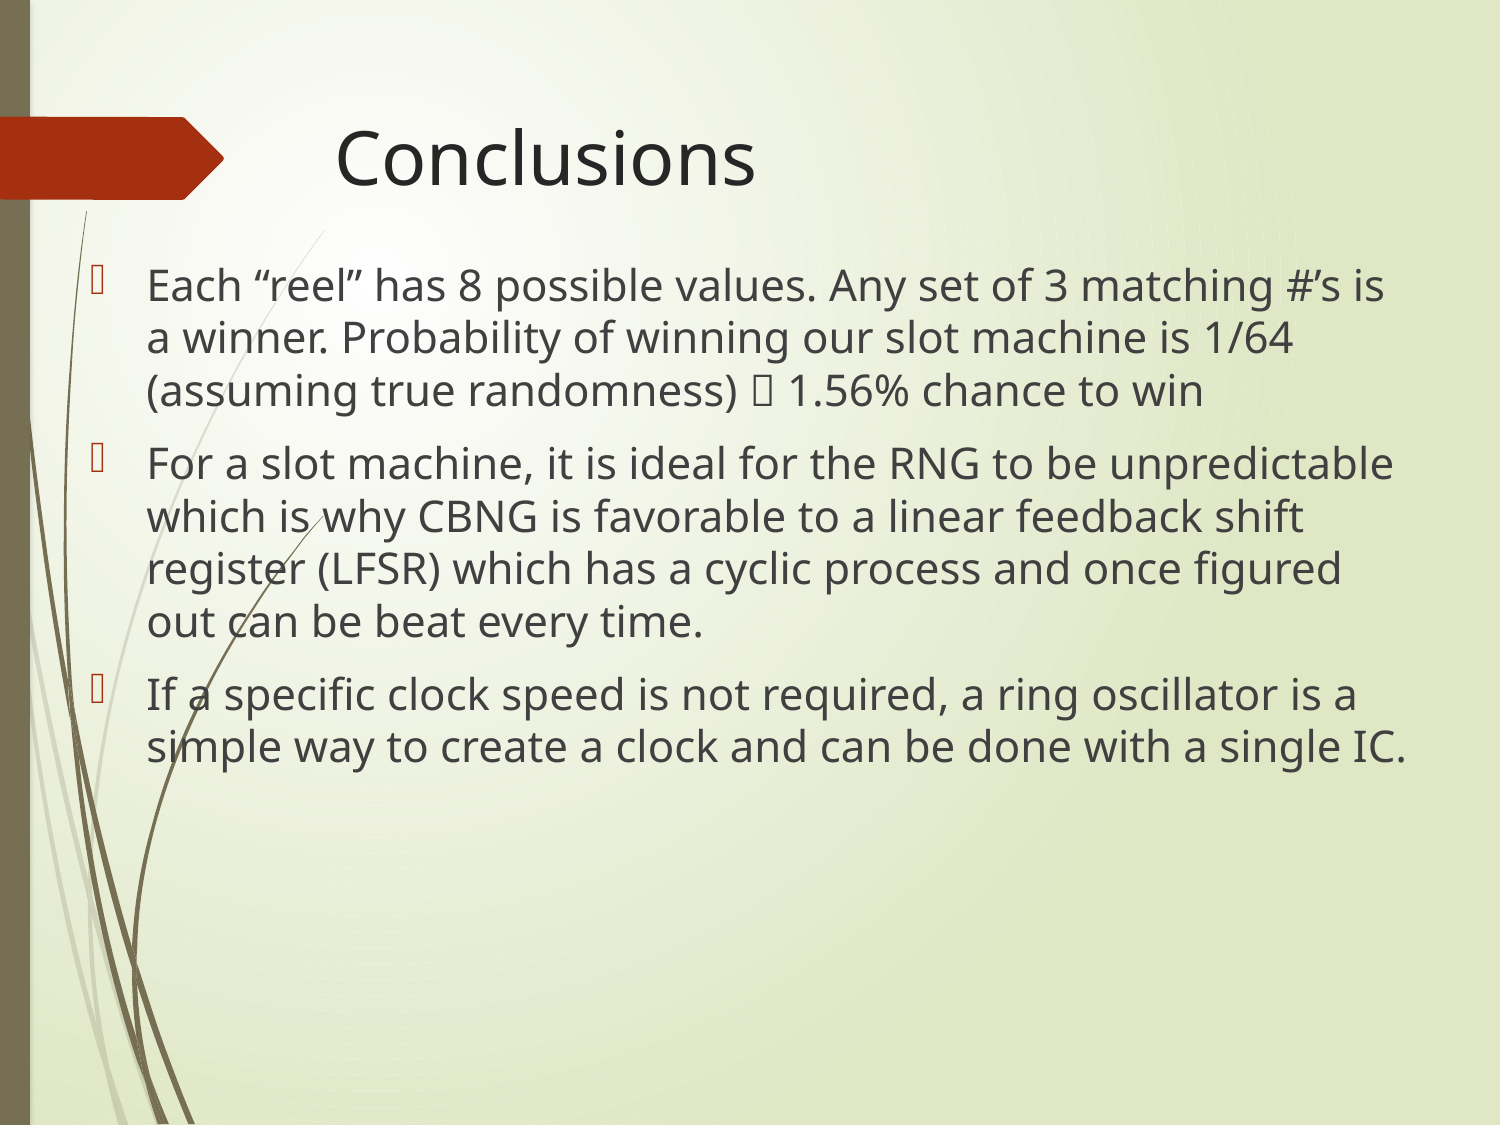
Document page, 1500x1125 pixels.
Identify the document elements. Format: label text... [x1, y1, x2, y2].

list Each “reel” has 8 possible values. Any set of 3 matching #’s is a winner. Probability of winning our slot machine is 1/64 (assuming true randomness)  1.56% chance to win For a slot machine, it is ideal for the RNG to be unpredictable which is why CBNG is favorable to a linear feedback shift register (LFSR) which has a cyclic process and once figured out can be beat every time. If a specific clock speed is not required, a ring oscillator is a simple way to create a clock and can be done with a single IC. [75, 249, 1425, 993]
title Conclusions [319, 102, 1400, 249]
